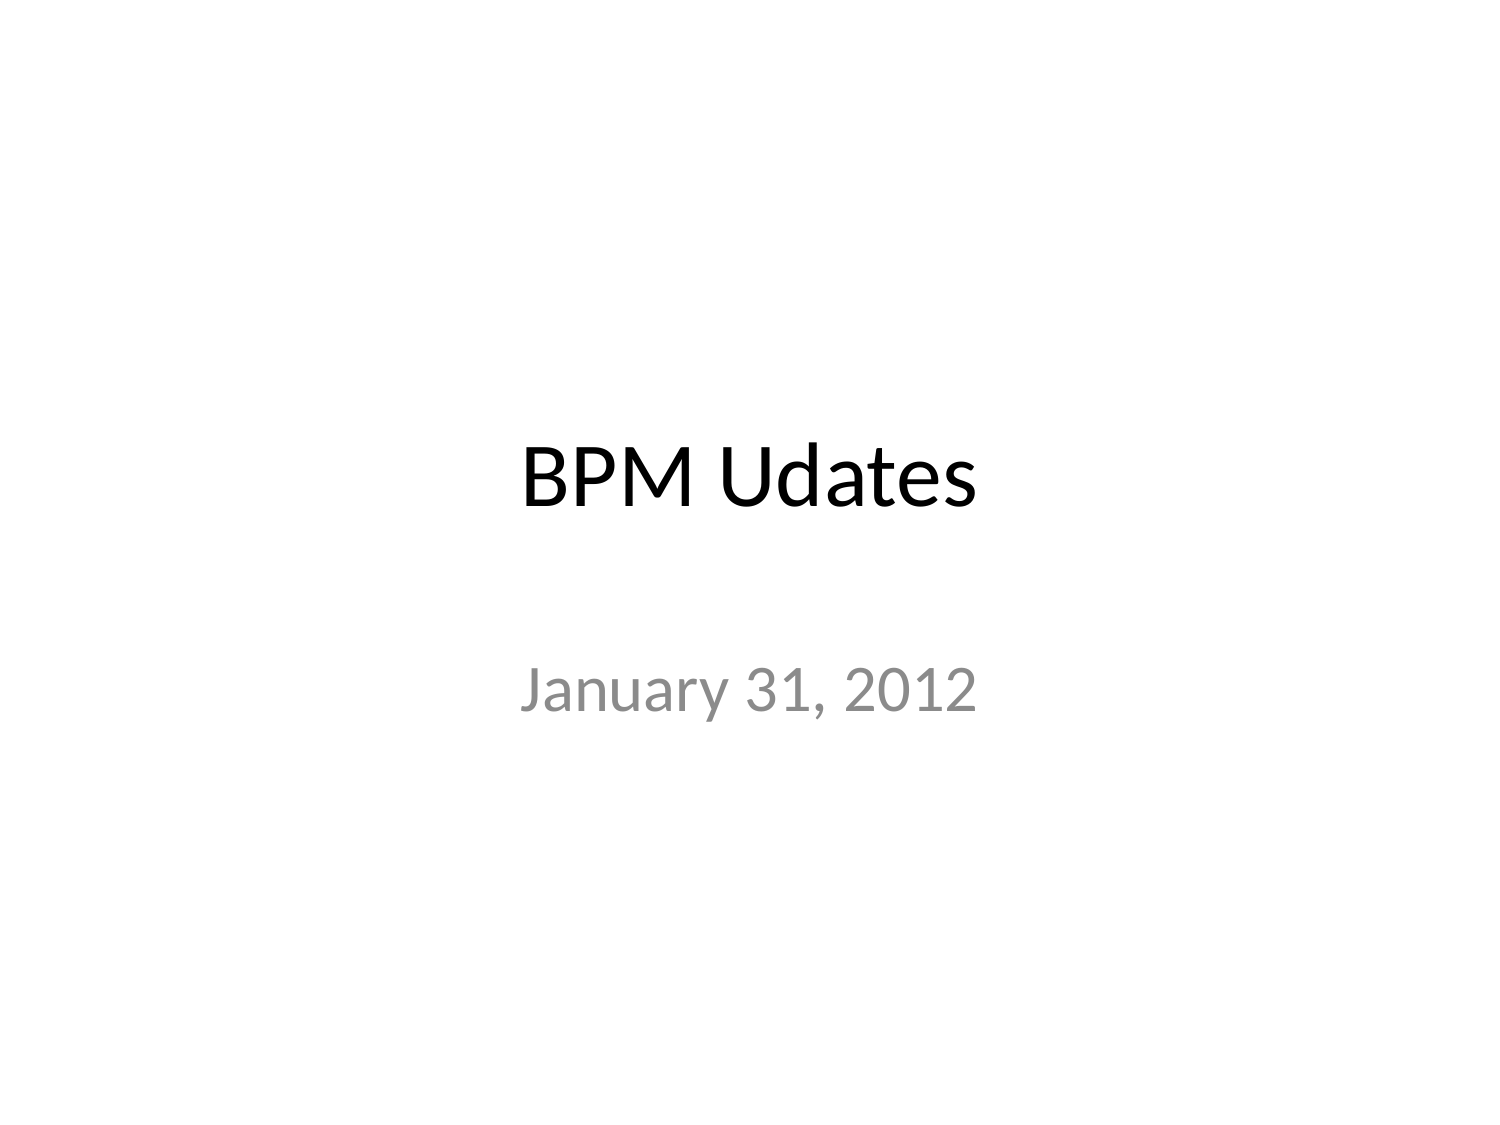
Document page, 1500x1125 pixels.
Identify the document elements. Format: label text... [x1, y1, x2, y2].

title BPM Udates [112, 349, 1388, 591]
subtitle January 31, 2012 [225, 637, 1275, 925]
